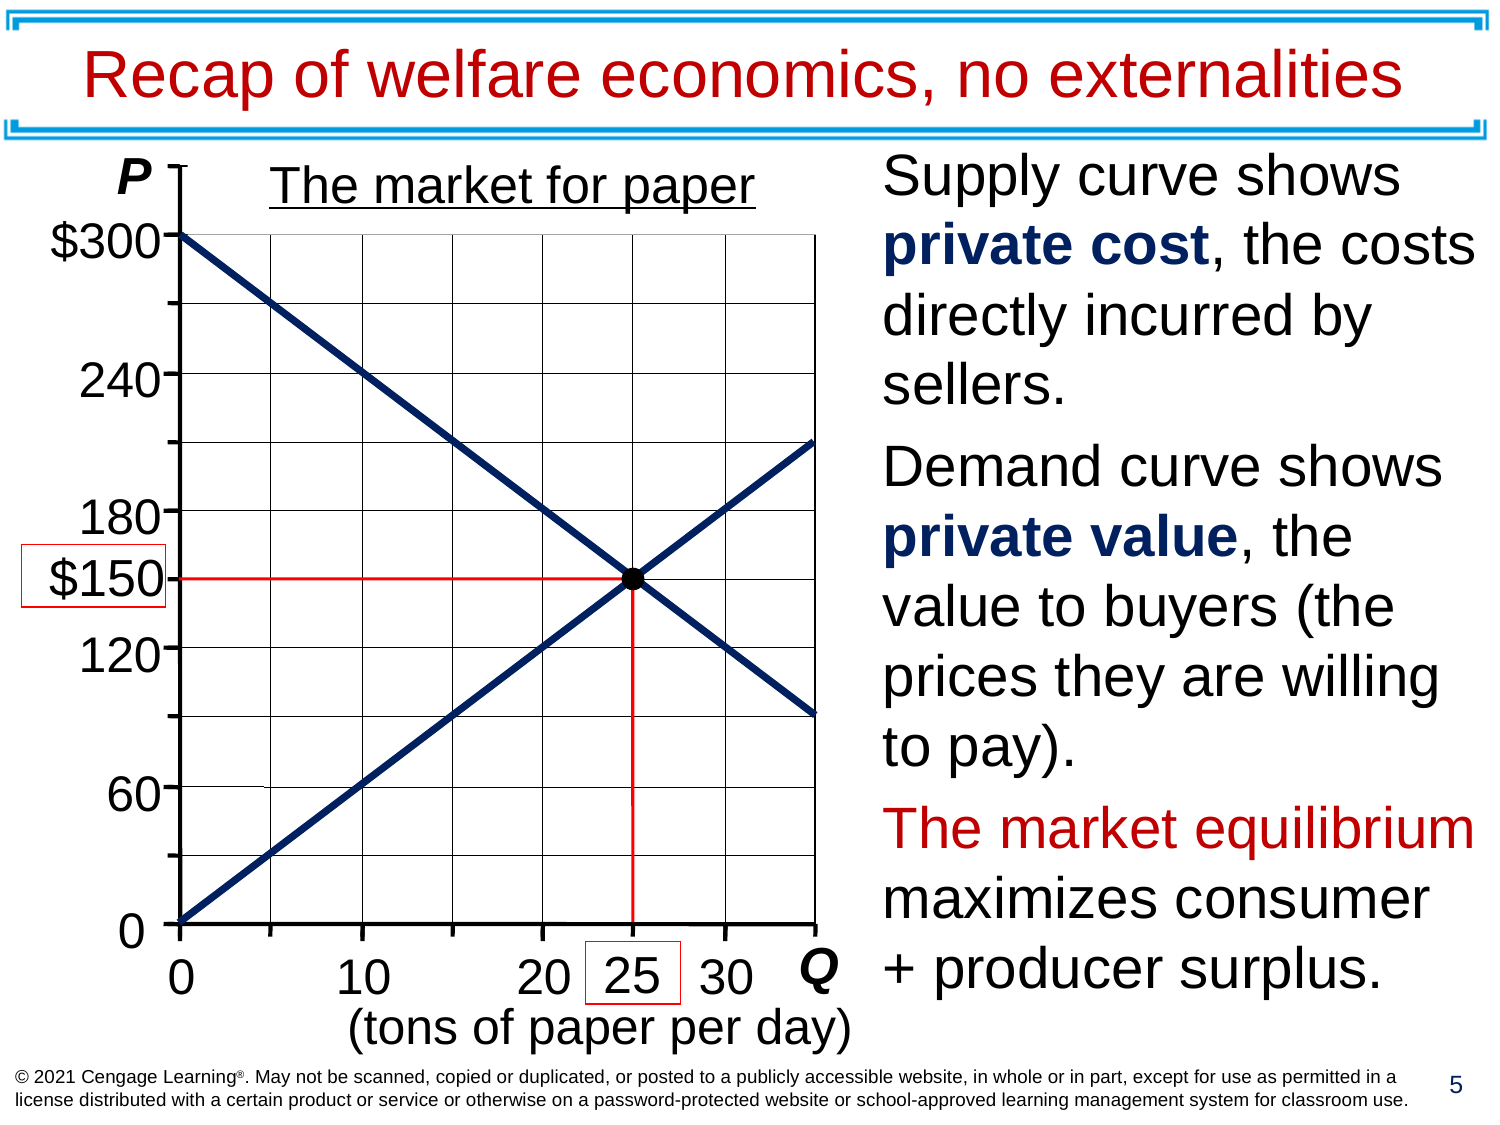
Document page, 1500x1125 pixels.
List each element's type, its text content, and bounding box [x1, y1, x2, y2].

slide_number 5 [1425, 1061, 1500, 1125]
title Recap of welfare economics, no externalities [12, 16, 1475, 125]
picture [1475, 113, 1492, 129]
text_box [49, 110, 869, 1064]
footer © 2021 Cengage Learning®. May not be scanned, copied or duplicated, or posted to a publicly accessible website, in whole or in part, except for use as permitted in a license distributed with a certain product or service or otherwise on a password-protected website or school-approved learning management system for classroom use. [0, 1050, 1425, 1125]
picture [1, 113, 49, 148]
picture [0, 1, 1494, 38]
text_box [21, 544, 681, 1006]
list Supply curve shows private cost, the costs directly incurred by sellers. Demand curve shows private value, the value to buyers (the prices they are willing to pay). The market equilibrium maximizes consumer + producer surplus. [873, 129, 1500, 1061]
